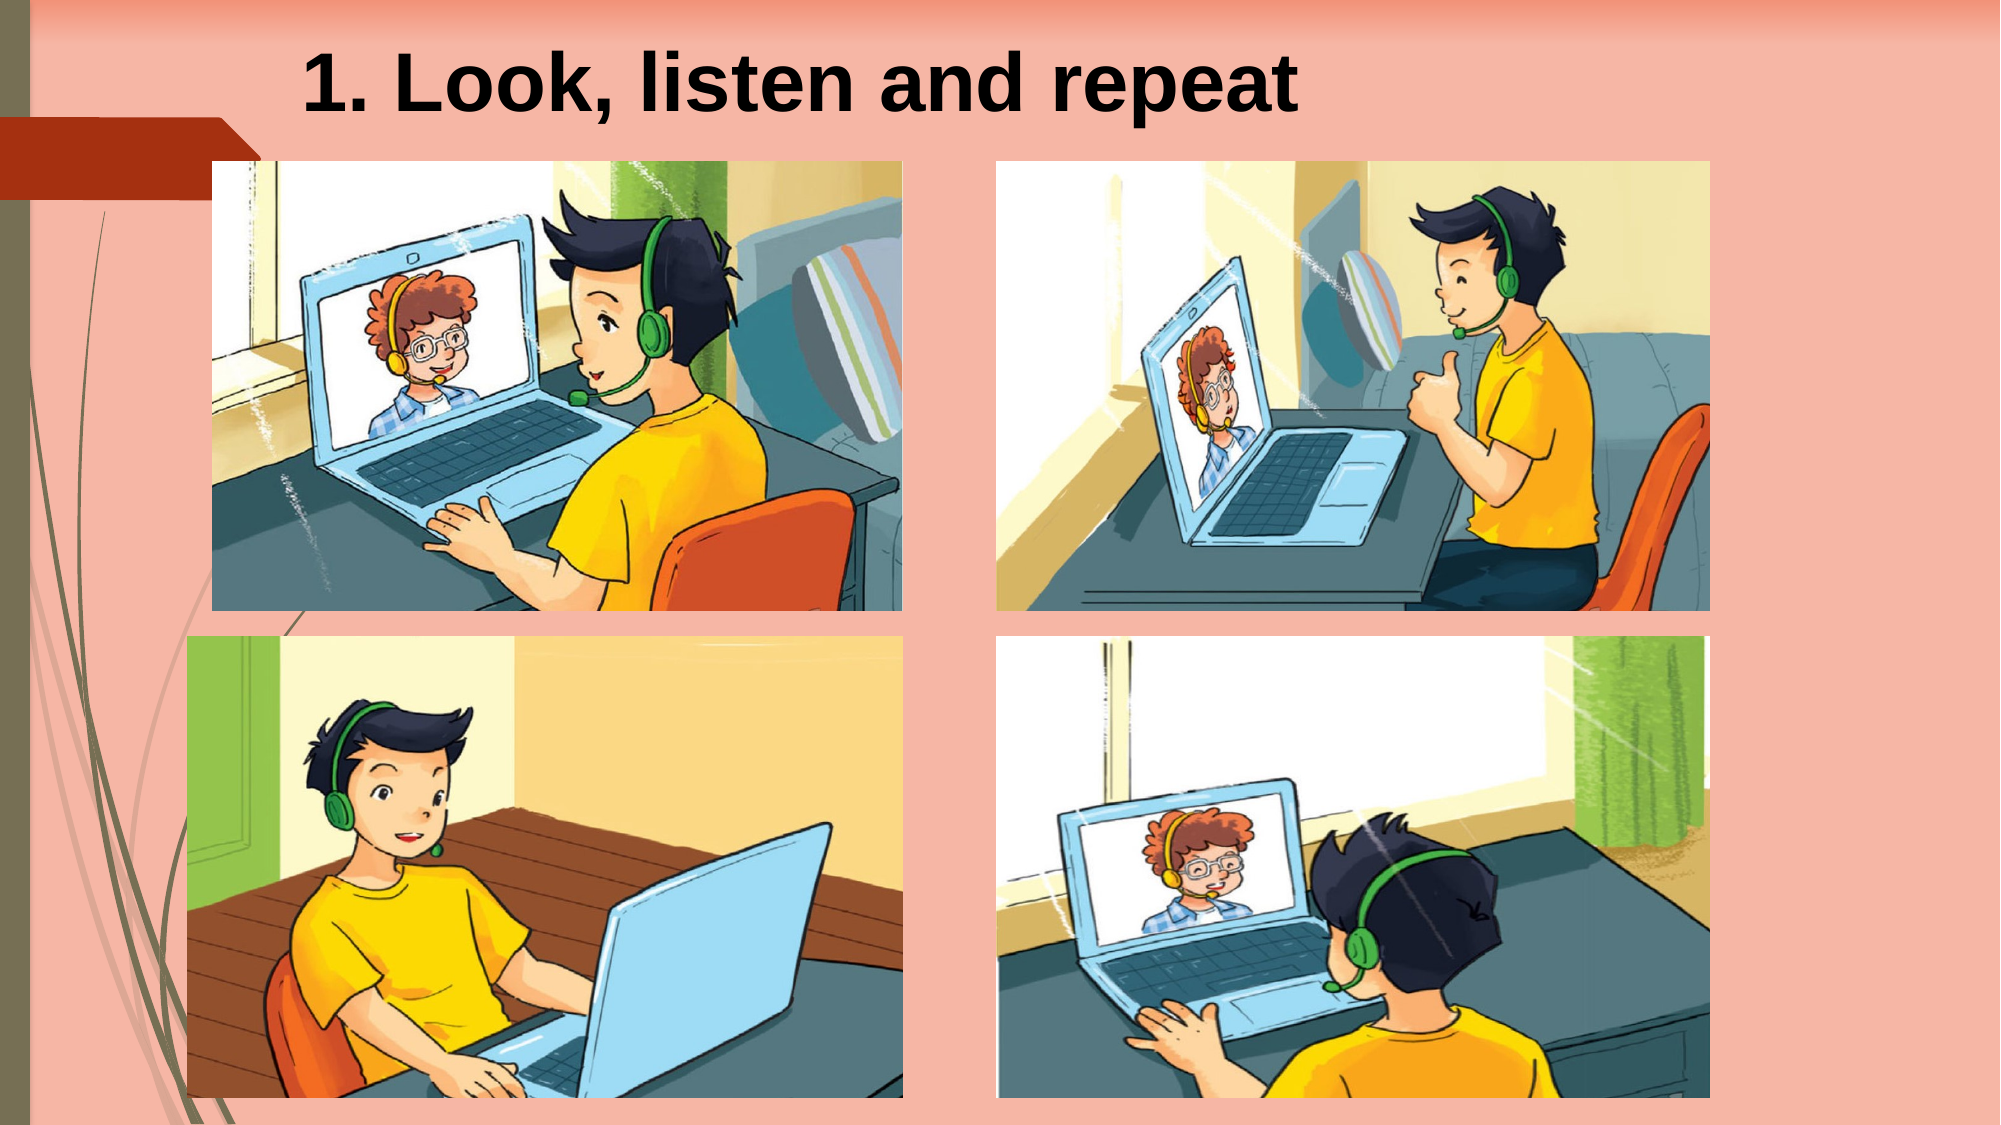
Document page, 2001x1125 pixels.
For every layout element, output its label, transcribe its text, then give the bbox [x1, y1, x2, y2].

picture [996, 161, 1711, 612]
picture [186, 636, 903, 1098]
picture [996, 636, 1711, 1098]
title 1. Look, listen and repeat [286, 20, 1327, 224]
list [211, 161, 903, 612]
